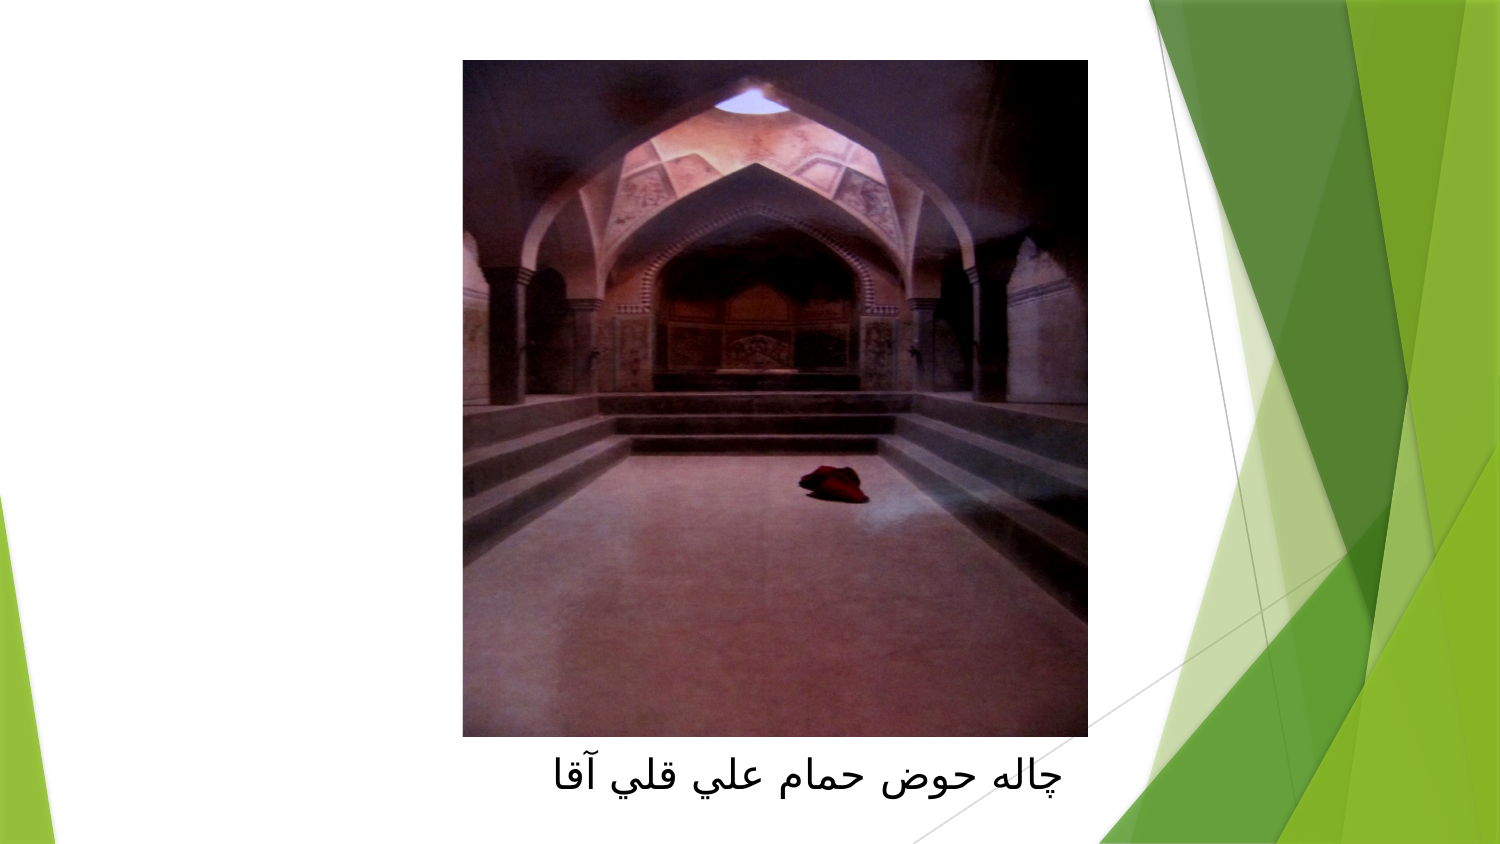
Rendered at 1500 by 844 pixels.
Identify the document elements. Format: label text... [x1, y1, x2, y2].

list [461, 58, 1088, 737]
title چاله حوض حمام علي قلي آقا [537, 740, 1275, 844]
